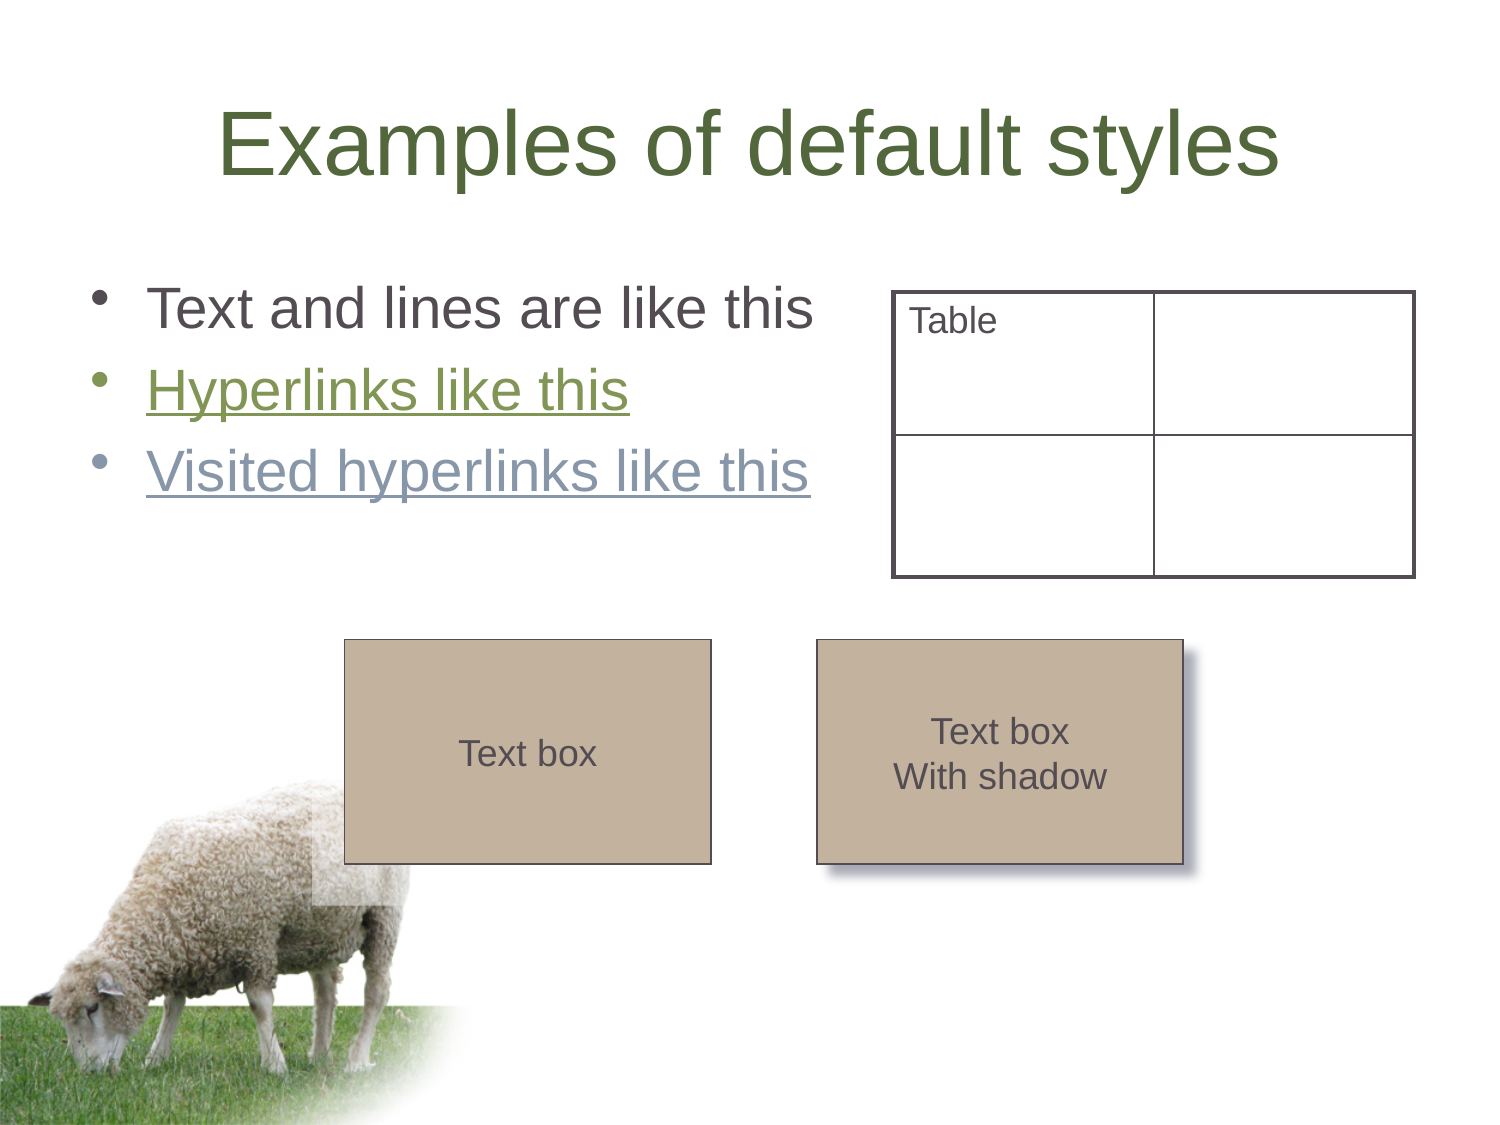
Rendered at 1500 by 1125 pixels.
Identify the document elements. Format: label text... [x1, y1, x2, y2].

picture [845, 296, 1111, 608]
table_cell [896, 436, 1153, 575]
picture [0, 296, 1111, 1125]
table_header Table [896, 294, 1153, 434]
table_cell [1155, 436, 1412, 575]
text_box Text box [344, 639, 711, 864]
title Examples of default styles [75, 45, 1425, 233]
text_box [845, 608, 1239, 906]
table_header [1155, 294, 1412, 434]
list Text and lines are like this Hyperlinks like this Visited hyperlinks like this [75, 262, 845, 1005]
text_box Text box With shadow [817, 639, 1184, 864]
